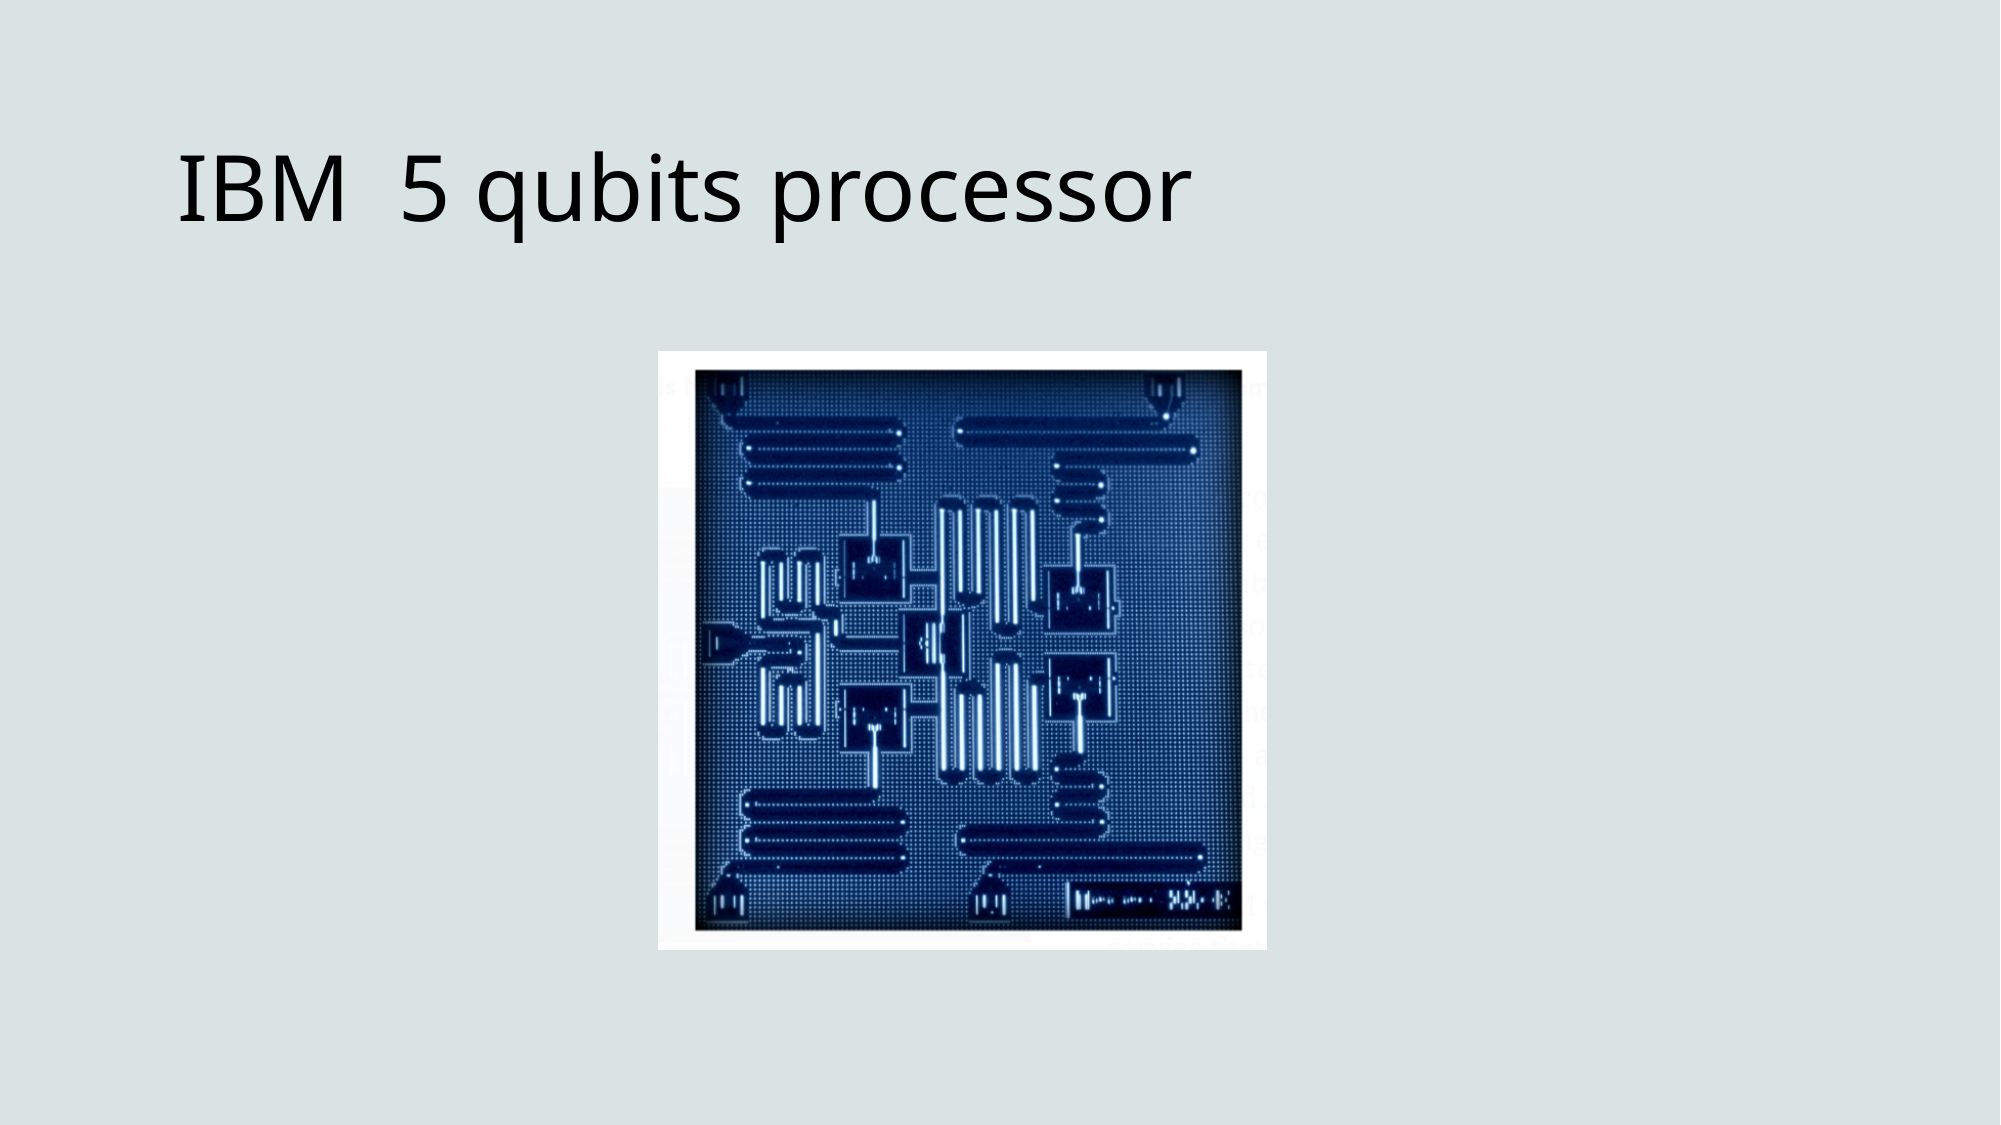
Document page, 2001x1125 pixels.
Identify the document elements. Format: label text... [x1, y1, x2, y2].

title IBM 5 qubits processor [162, 64, 1838, 248]
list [657, 350, 1268, 951]
